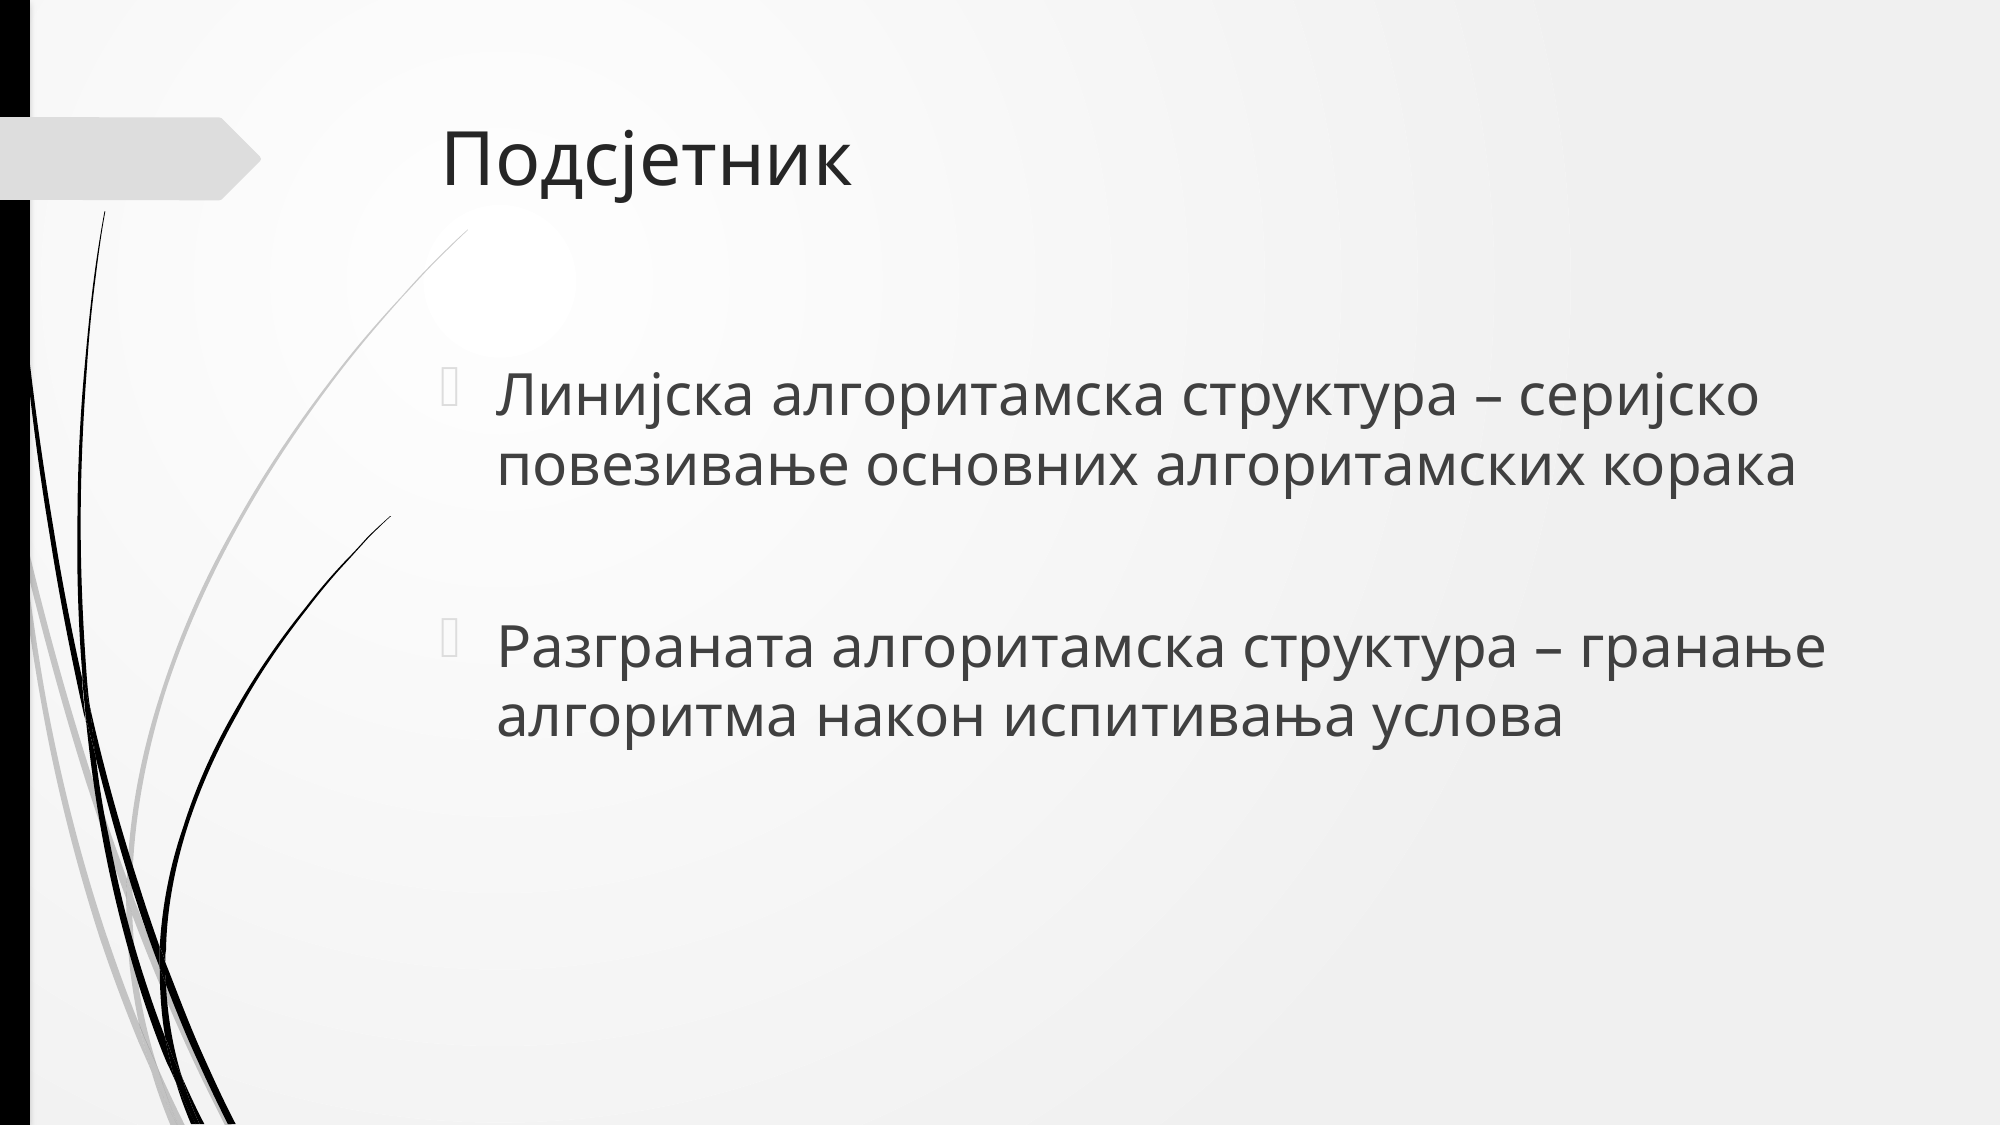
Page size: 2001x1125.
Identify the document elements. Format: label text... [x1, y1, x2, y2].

title Подсјетник [425, 102, 1888, 313]
list Линијска алгоритамска структура – серијско повезивање основних алгоритамских корака Разграната алгоритамска структура – гранање алгоритма након испитивања услова [424, 350, 1888, 970]
